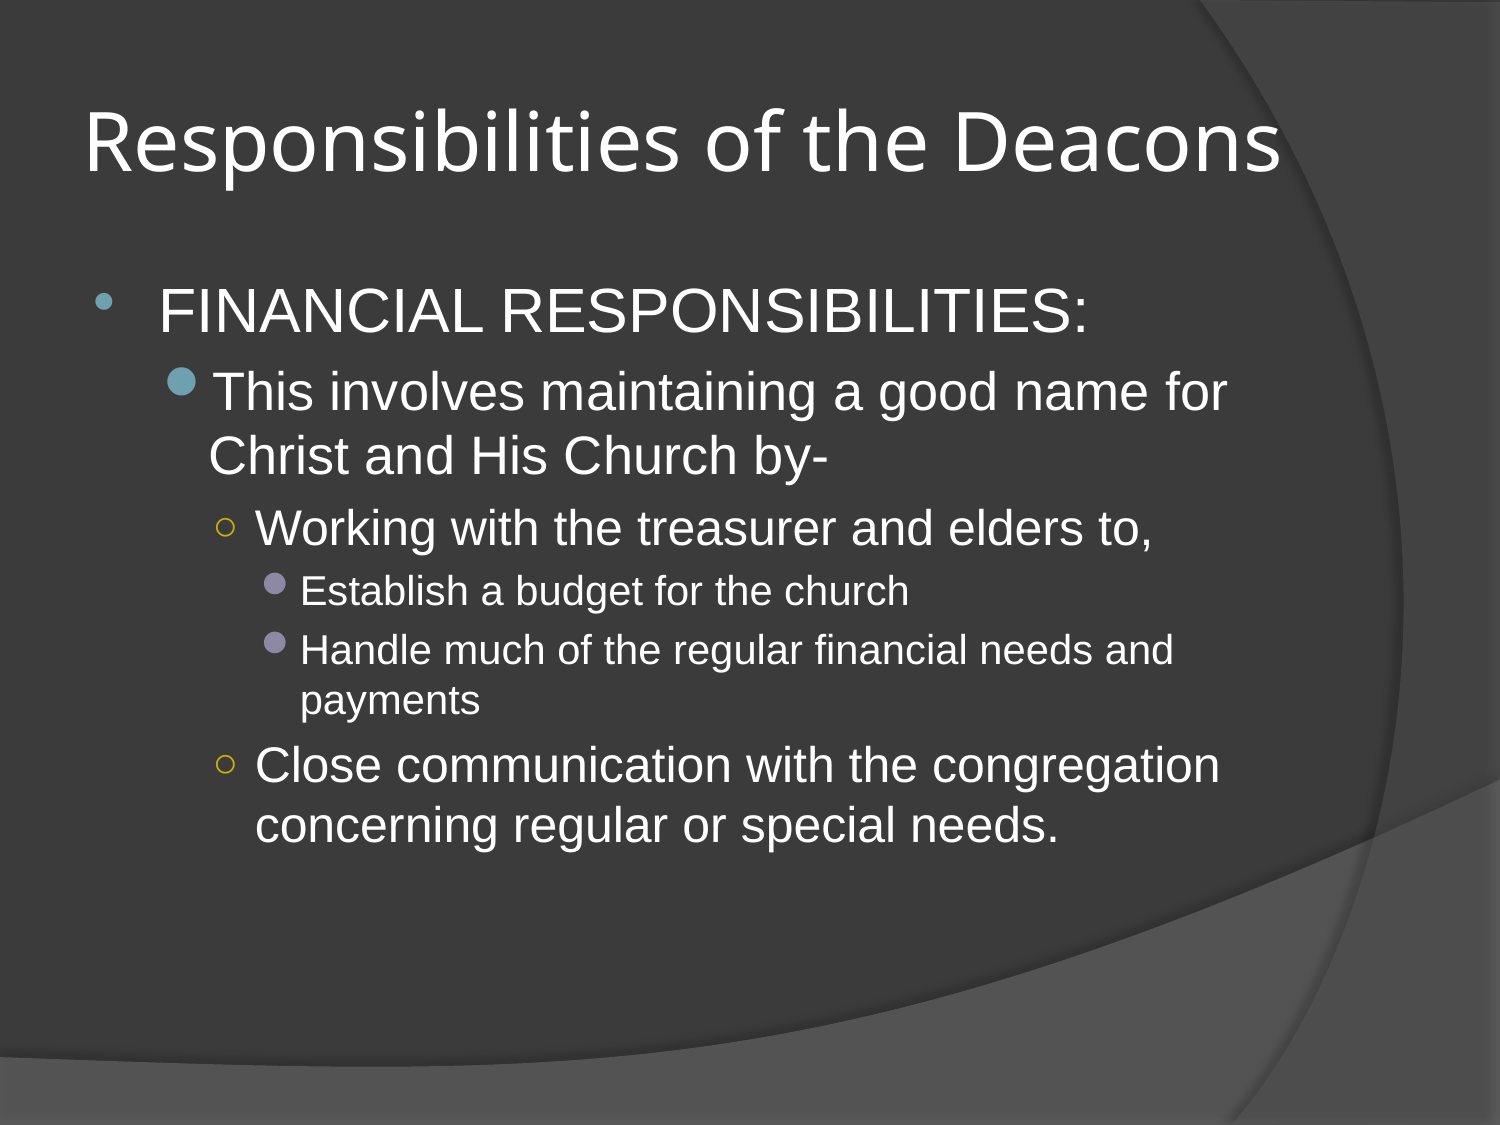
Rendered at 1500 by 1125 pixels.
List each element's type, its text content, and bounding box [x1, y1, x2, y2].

list FINANCIAL RESPONSIBILITIES: This involves maintaining a good name for Christ and His Church by- Working with the treasurer and elders to, Establish a budget for the church Handle much of the regular financial needs and payments Close communication with the congregation concerning regular or special needs. [75, 262, 1300, 1005]
title Responsibilities of the Deacons [75, 45, 1300, 233]
